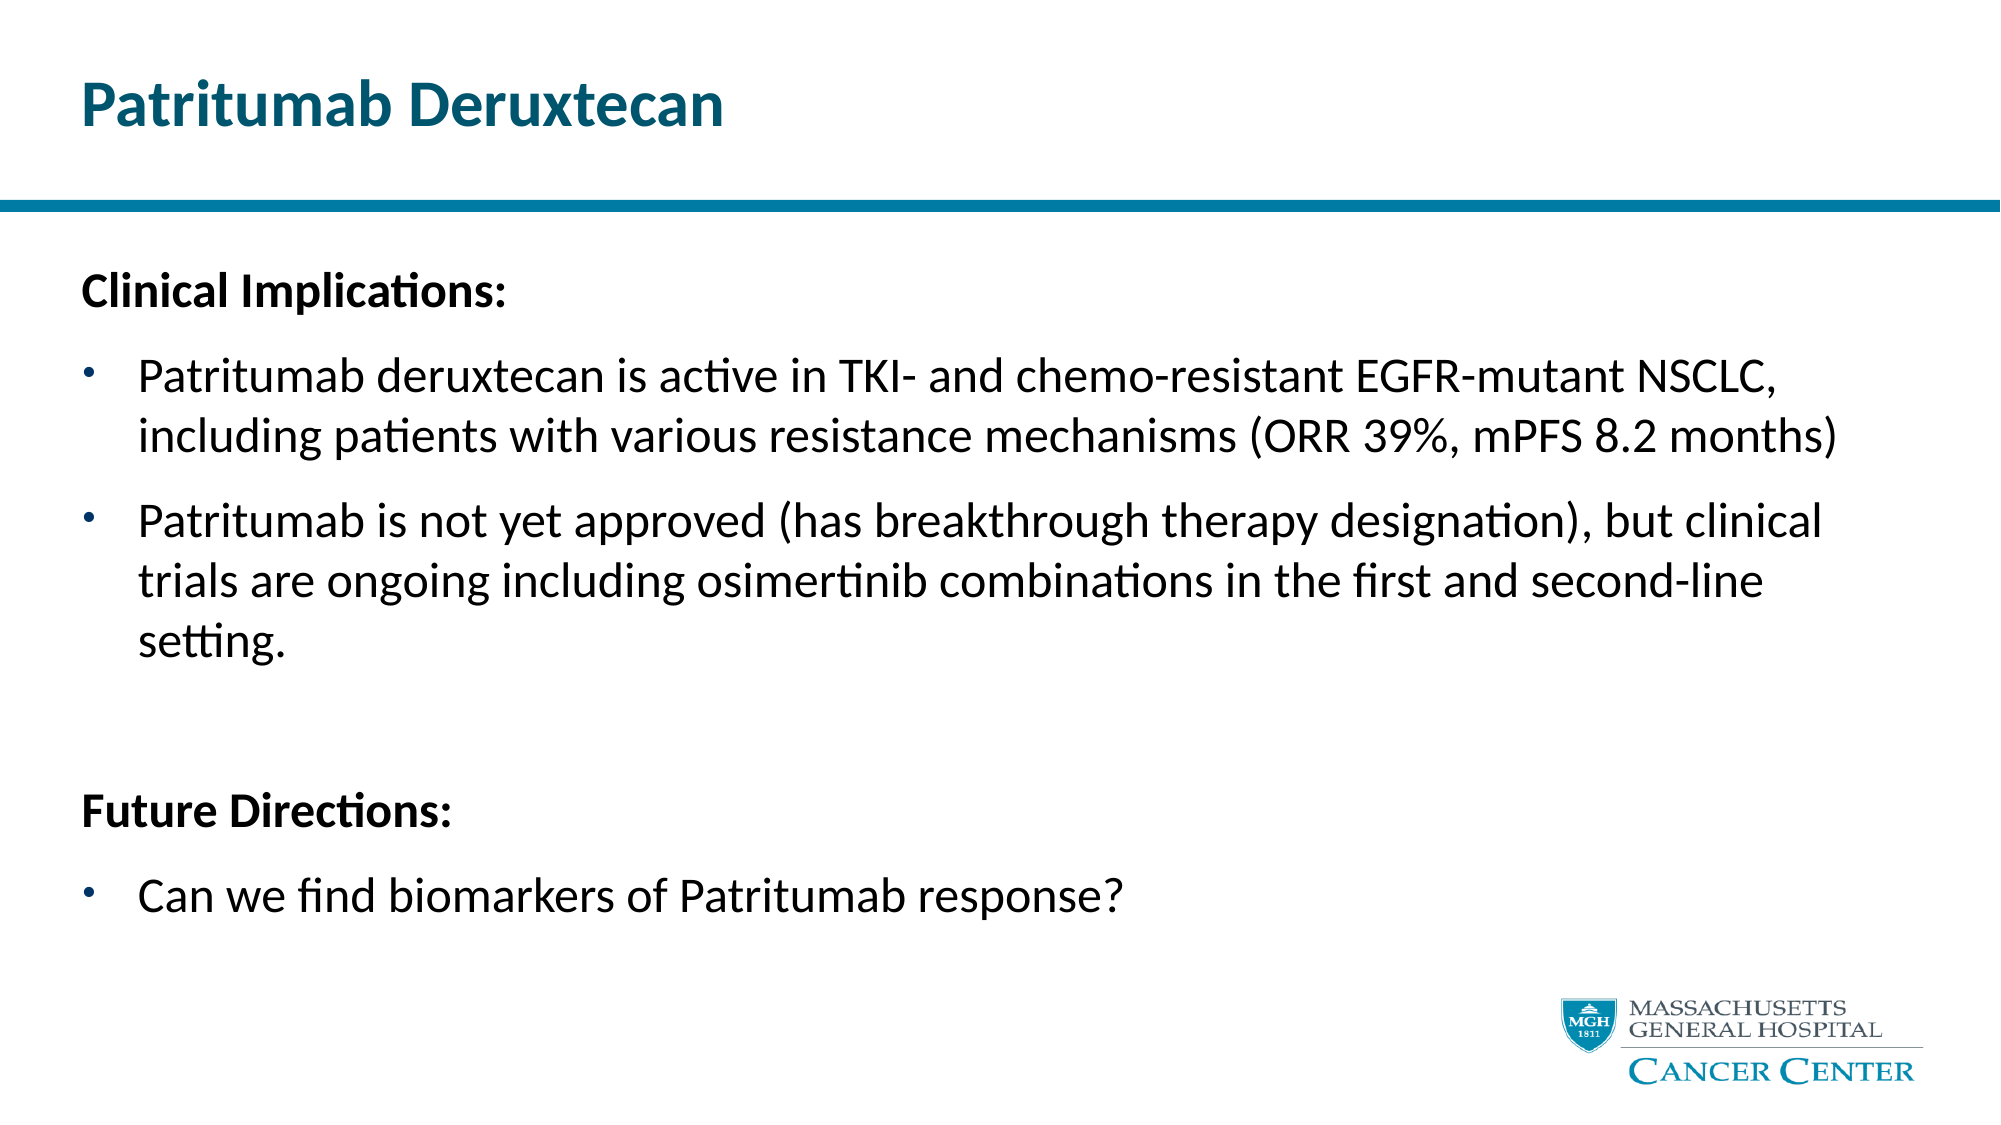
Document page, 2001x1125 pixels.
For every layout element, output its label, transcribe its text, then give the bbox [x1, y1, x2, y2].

title Patritumab Deruxtecan [66, 0, 1917, 200]
picture [1582, 1005, 1597, 1013]
list Clinical Implications: Patritumab deruxtecan is active in TKI- and chemo-resistant EGFR-mutant NSCLC, including patients with various resistance mechanisms (ORR 39%, mPFS 8.2 months) Patritumab is not yet approved (has breakthrough therapy designation), but clinical trials are ongoing including osimertinib combinations in the first and second-line setting. Future Directions: Can we find biomarkers of Patritumab response? [66, 249, 1917, 1000]
picture [1599, 1018, 1608, 1026]
picture [1517, 962, 1967, 1121]
